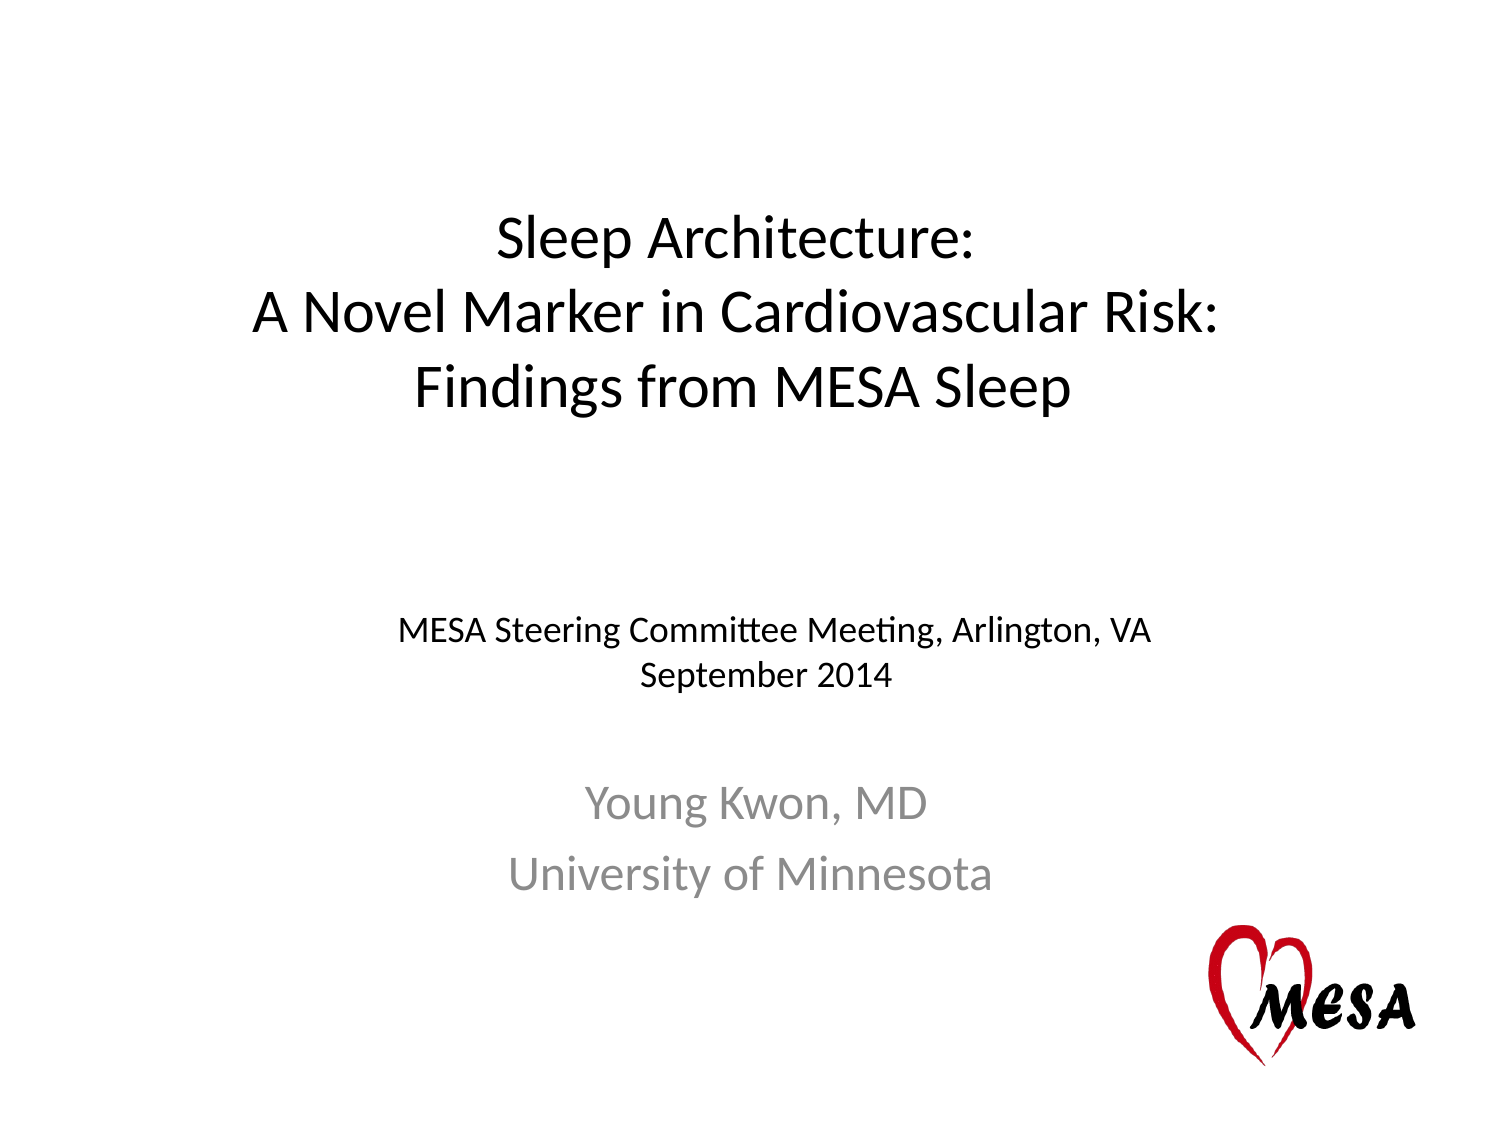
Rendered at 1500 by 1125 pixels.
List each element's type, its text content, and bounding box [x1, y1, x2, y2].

text_box MESA Steering Committee Meeting, Arlington, VA September 2014 [24, 597, 1500, 703]
picture [1199, 912, 1426, 1082]
title Sleep Architecture: A Novel Marker in Cardiovascular Risk: Findings from MESA Sleep [37, 187, 1450, 429]
subtitle Young Kwon, MD University of Minnesota [225, 762, 1288, 988]
